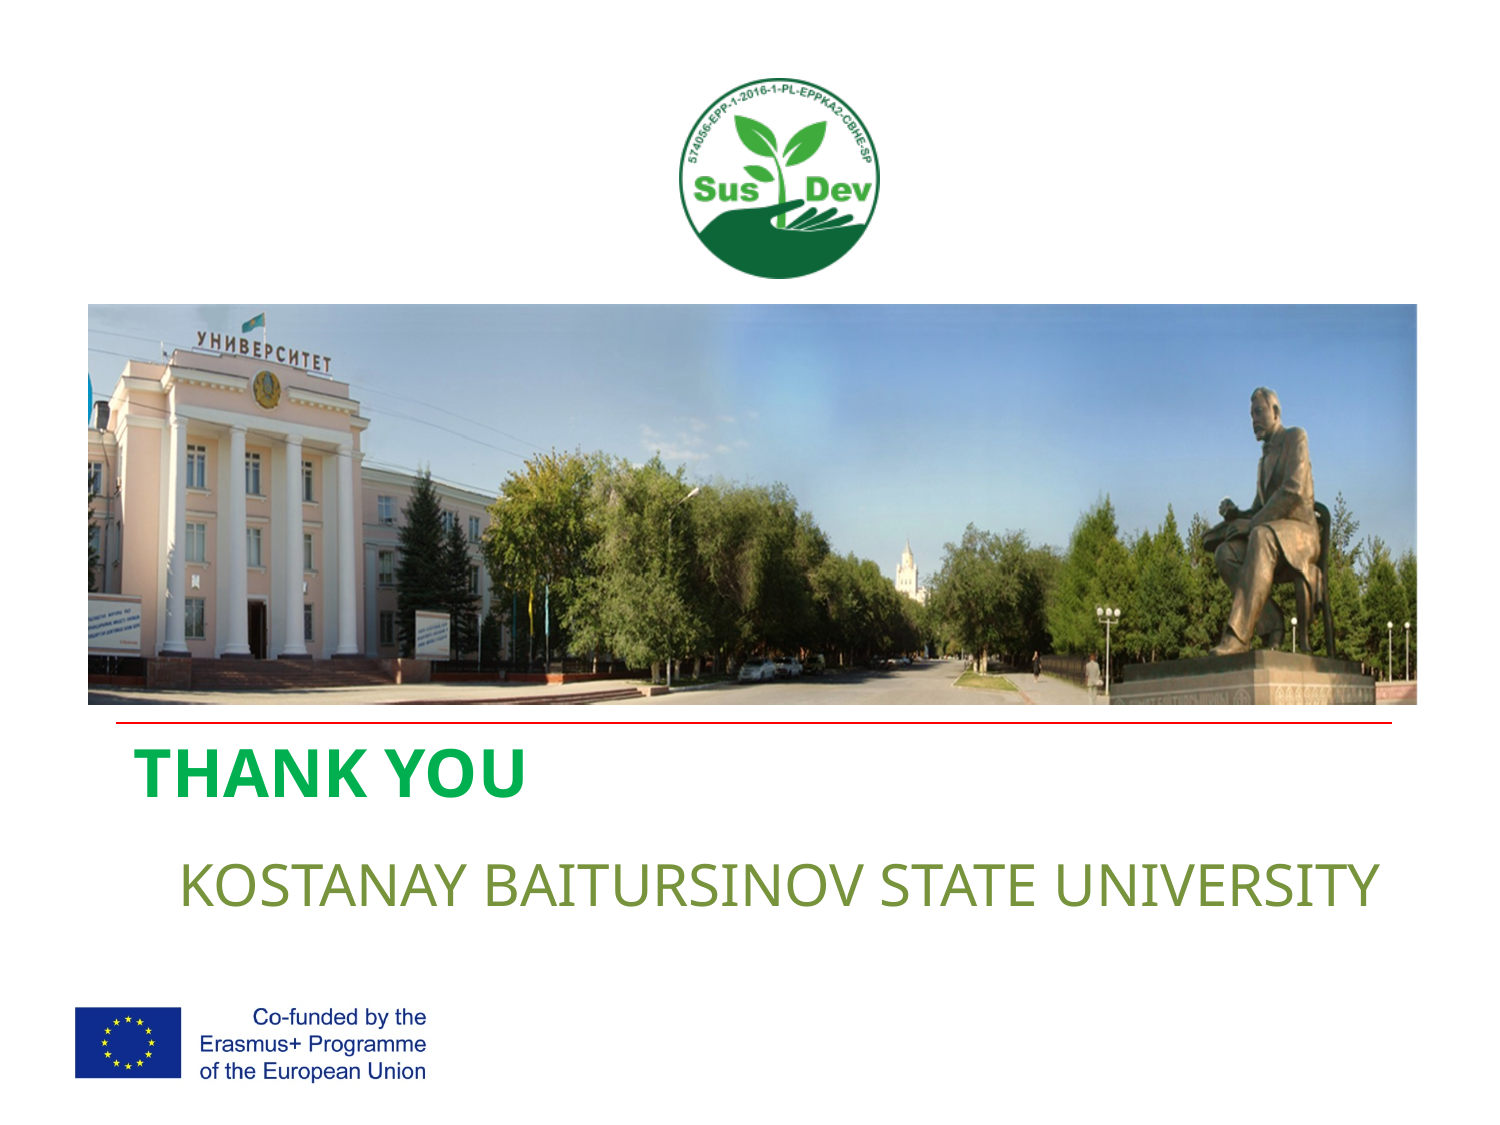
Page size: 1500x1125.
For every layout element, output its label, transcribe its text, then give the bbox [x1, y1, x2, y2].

picture [679, 78, 880, 279]
picture [72, 987, 444, 1099]
picture [88, 304, 1433, 705]
title Thank you [118, 722, 644, 840]
text_box Kostanay Baitursinov State University [84, 840, 1476, 960]
